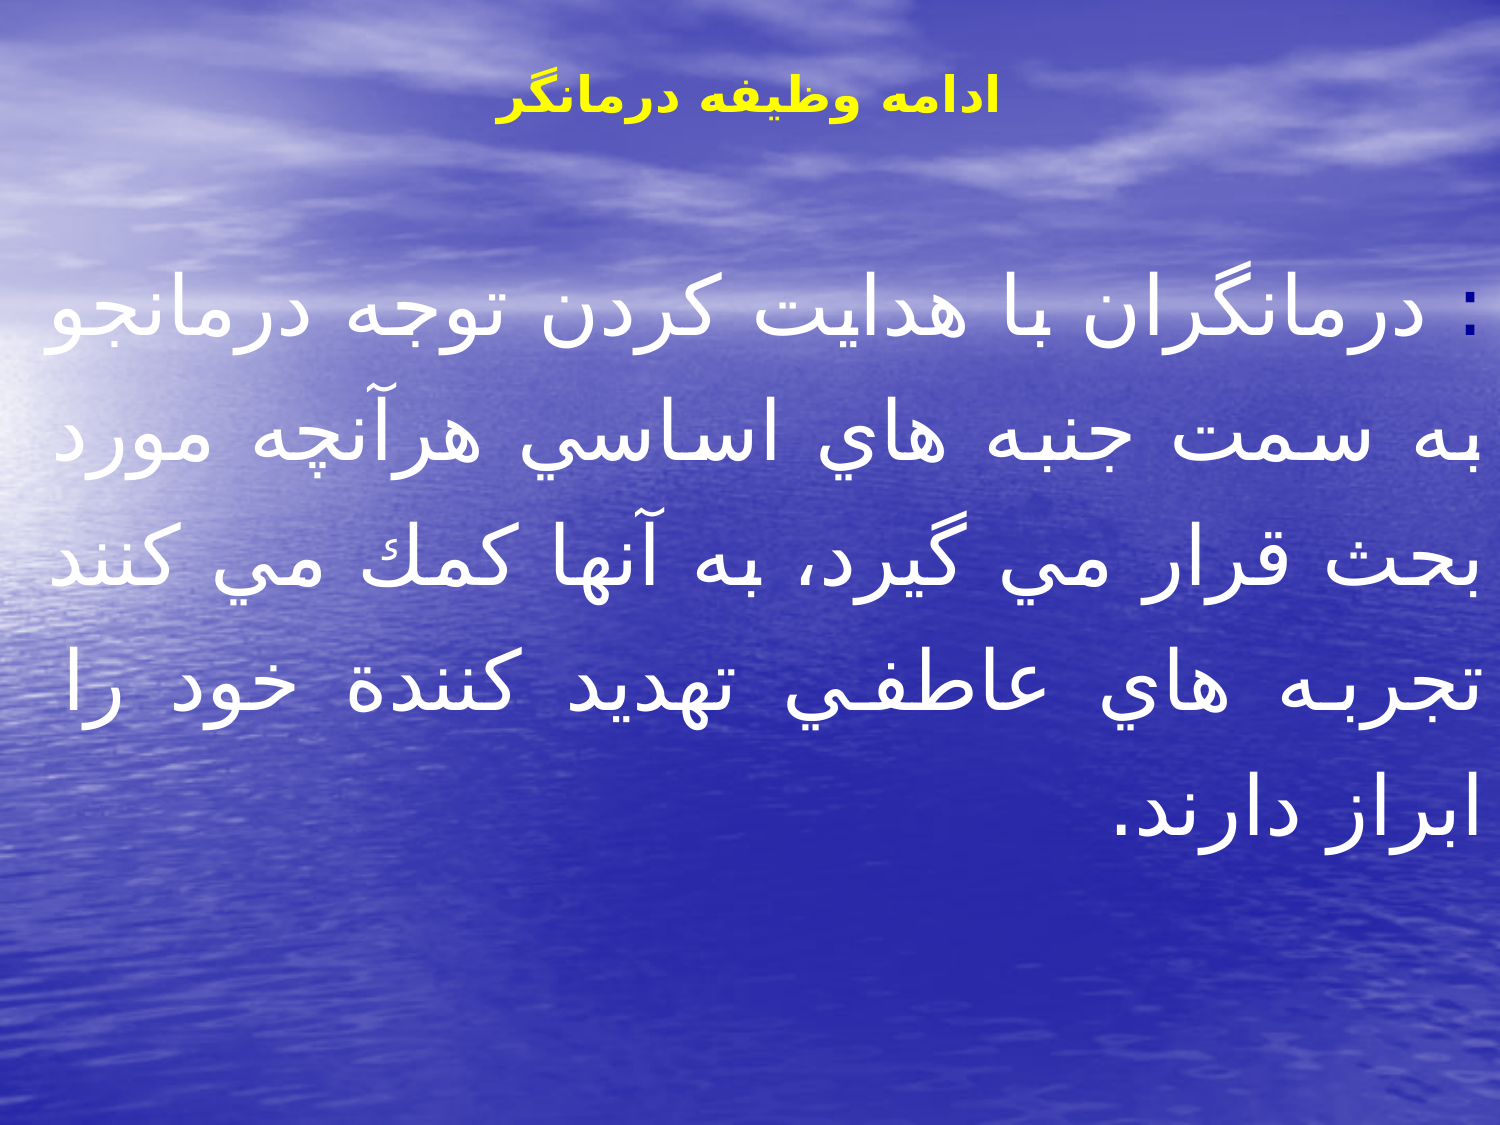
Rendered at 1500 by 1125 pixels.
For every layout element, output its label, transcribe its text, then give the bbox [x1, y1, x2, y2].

list : درمانگران با هدايت كردن توجه درمانجو به سمت جنبه هاي اساسي هرآنچه مورد بحث قرار مي گيرد، به آنها كمك مي كنند تجربه هاي عاطفي تهديد كنندة خود را ابراز دارند. [29, 219, 1500, 1059]
title ادامه وظيفه درمانگر [182, 0, 1318, 185]
